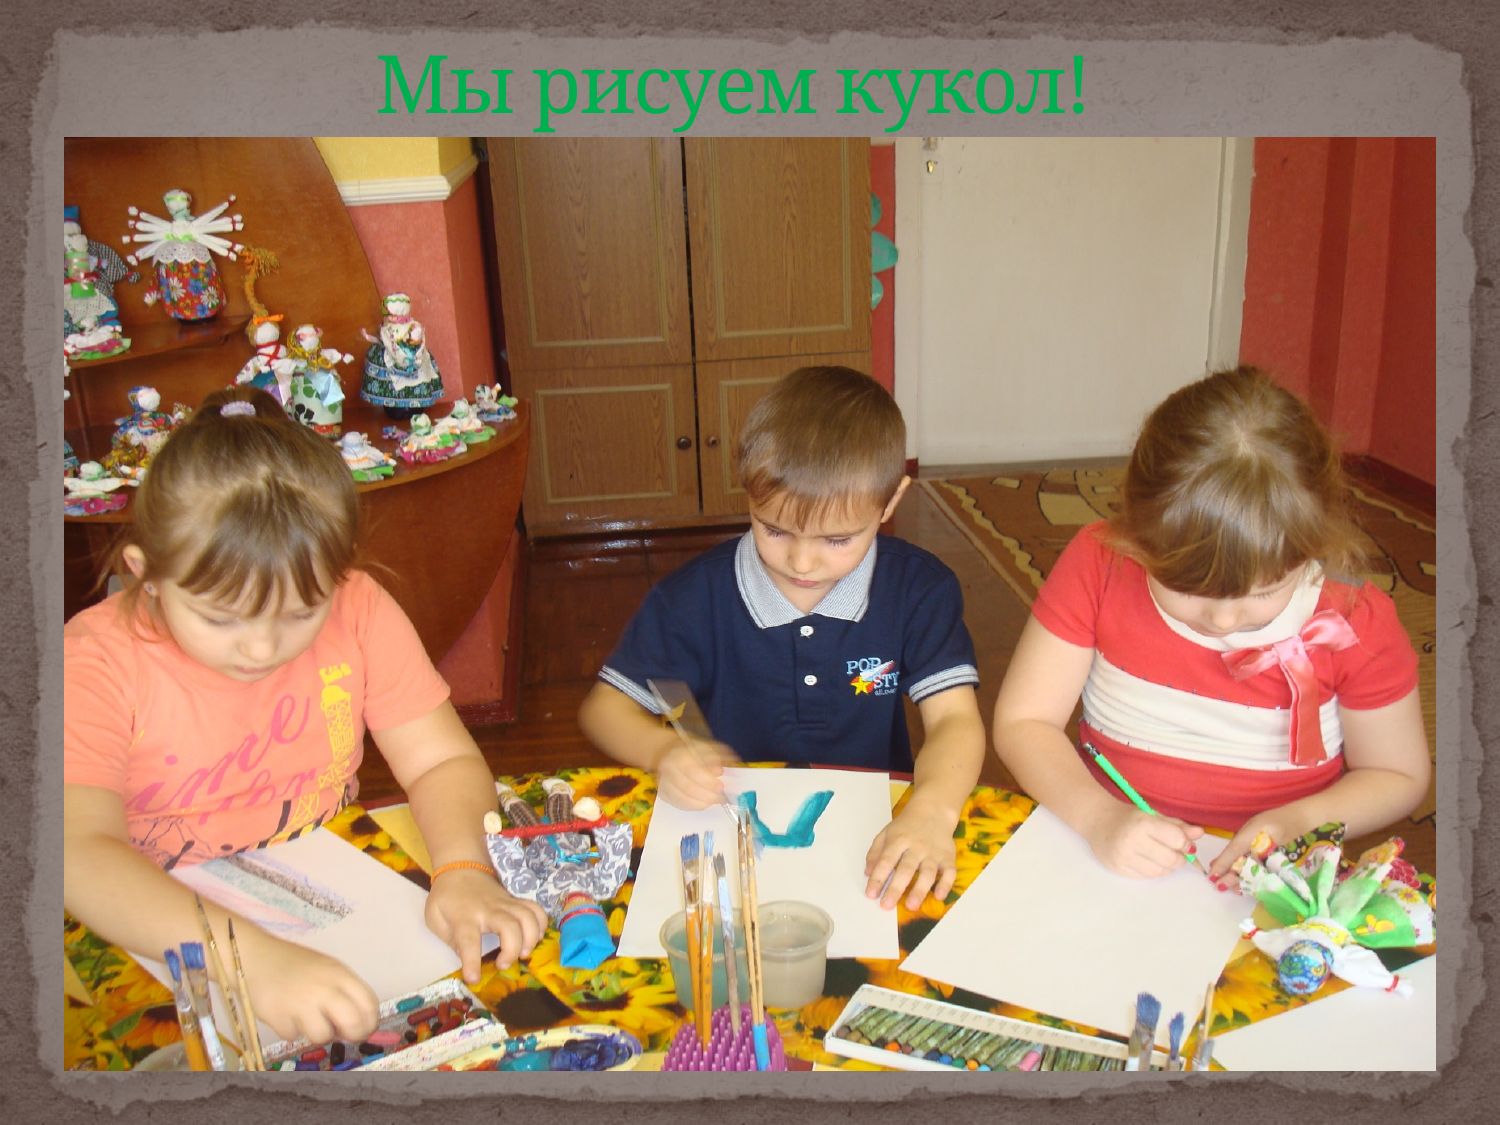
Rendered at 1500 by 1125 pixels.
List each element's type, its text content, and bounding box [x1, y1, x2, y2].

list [64, 136, 1436, 1071]
title Мы рисуем кукол! [74, 24, 1425, 133]
